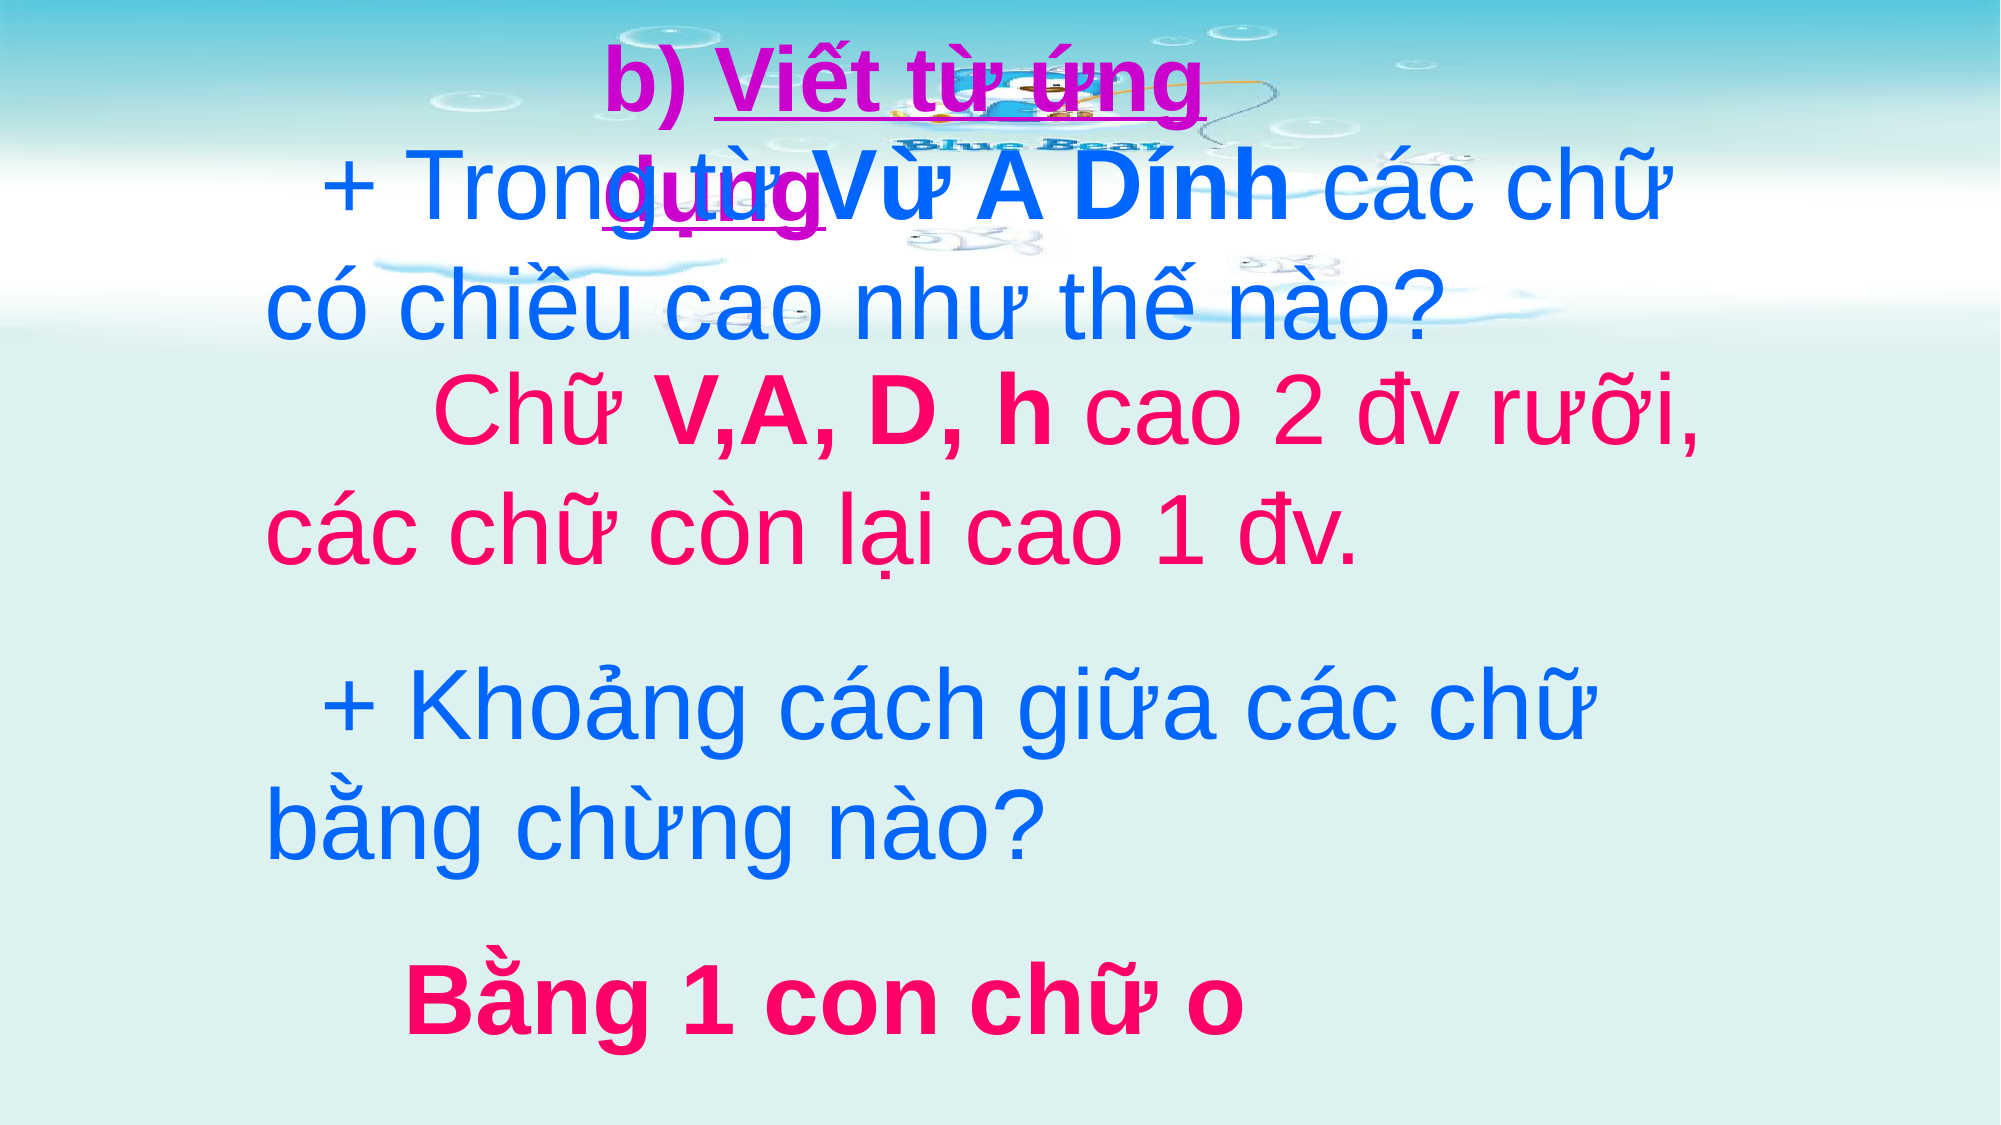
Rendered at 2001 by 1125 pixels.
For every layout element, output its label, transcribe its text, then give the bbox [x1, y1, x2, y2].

text_box Bằng 1 con chữ o [249, 927, 1750, 1062]
text_box b) Viết từ ứng dụng [587, 12, 1438, 112]
text_box + Khoảng cách giữa các chữ bằng chừng nào? [249, 632, 1750, 887]
text_box Chữ V,A, D, h cao 2 đv rưỡi, các chữ còn lại cao 1 đv. [249, 337, 1750, 593]
text_box + Trong từ Vừ A Dính các chữ có chiều cao như thế nào? [249, 112, 1750, 337]
picture [0, 0, 2001, 1125]
